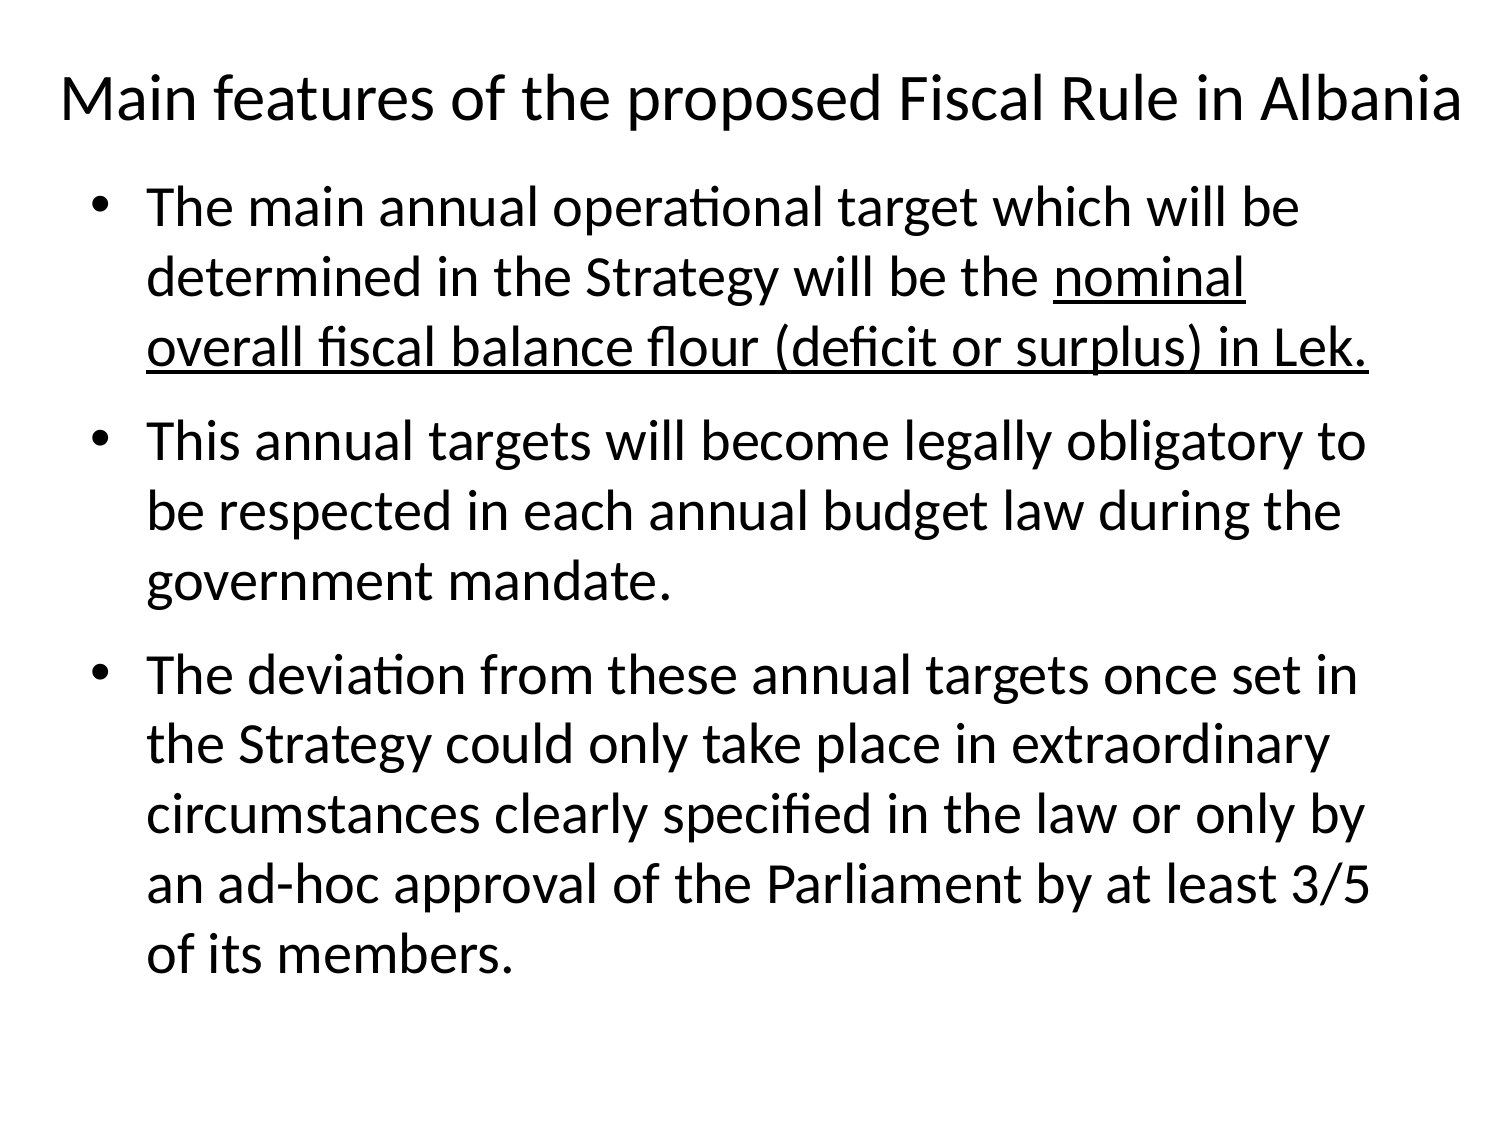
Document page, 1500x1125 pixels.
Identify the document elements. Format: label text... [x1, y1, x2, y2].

title Main features of the proposed Fiscal Rule in Albania [41, 0, 1483, 188]
list The main annual operational target which will be determined in the Strategy will be the nominal overall fiscal balance flour (deficit or surplus) in Lek. This annual targets will become legally obligatory to be respected in each annual budget law during the government mandate. The deviation from these annual targets once set in the Strategy could only take place in extraordinary circumstances clearly specified in the law or only by an ad-hoc approval of the Parliament by at least 3/5 of its members. [75, 160, 1425, 1071]
